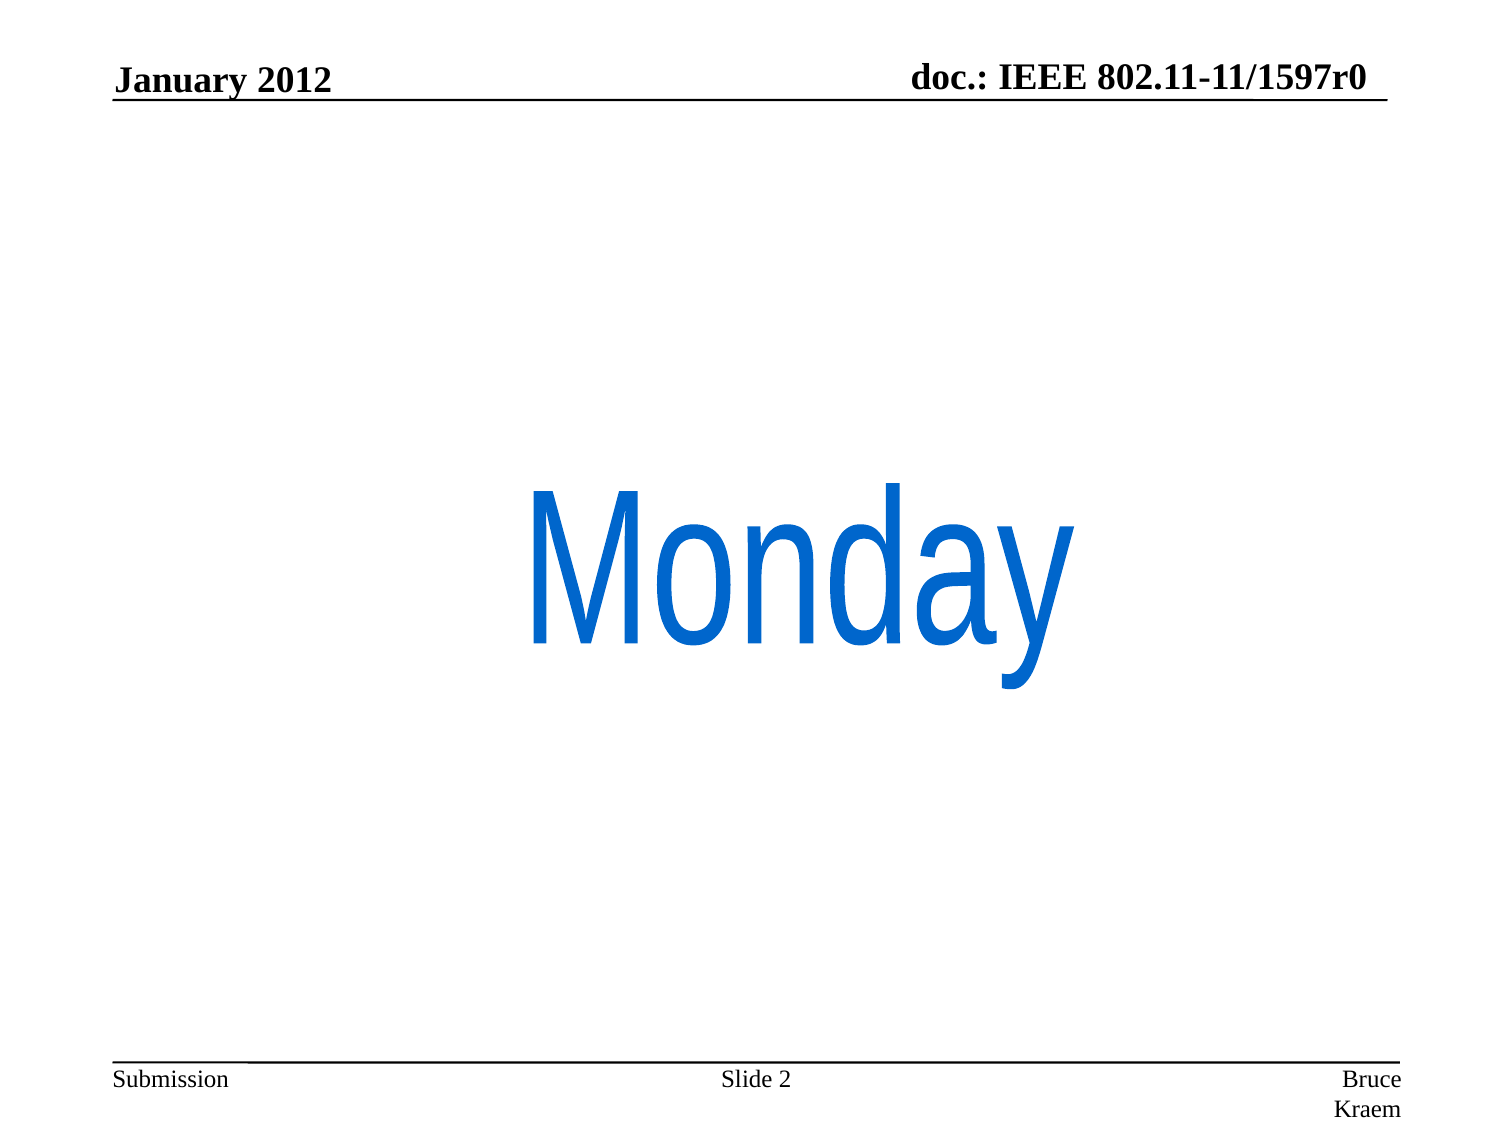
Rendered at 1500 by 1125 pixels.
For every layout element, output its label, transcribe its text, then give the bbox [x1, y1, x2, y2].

footer Bruce Kraemer, Marvell [1325, 1062, 1402, 1093]
slide_number Slide 2 [712, 1062, 800, 1093]
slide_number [114, 54, 366, 100]
